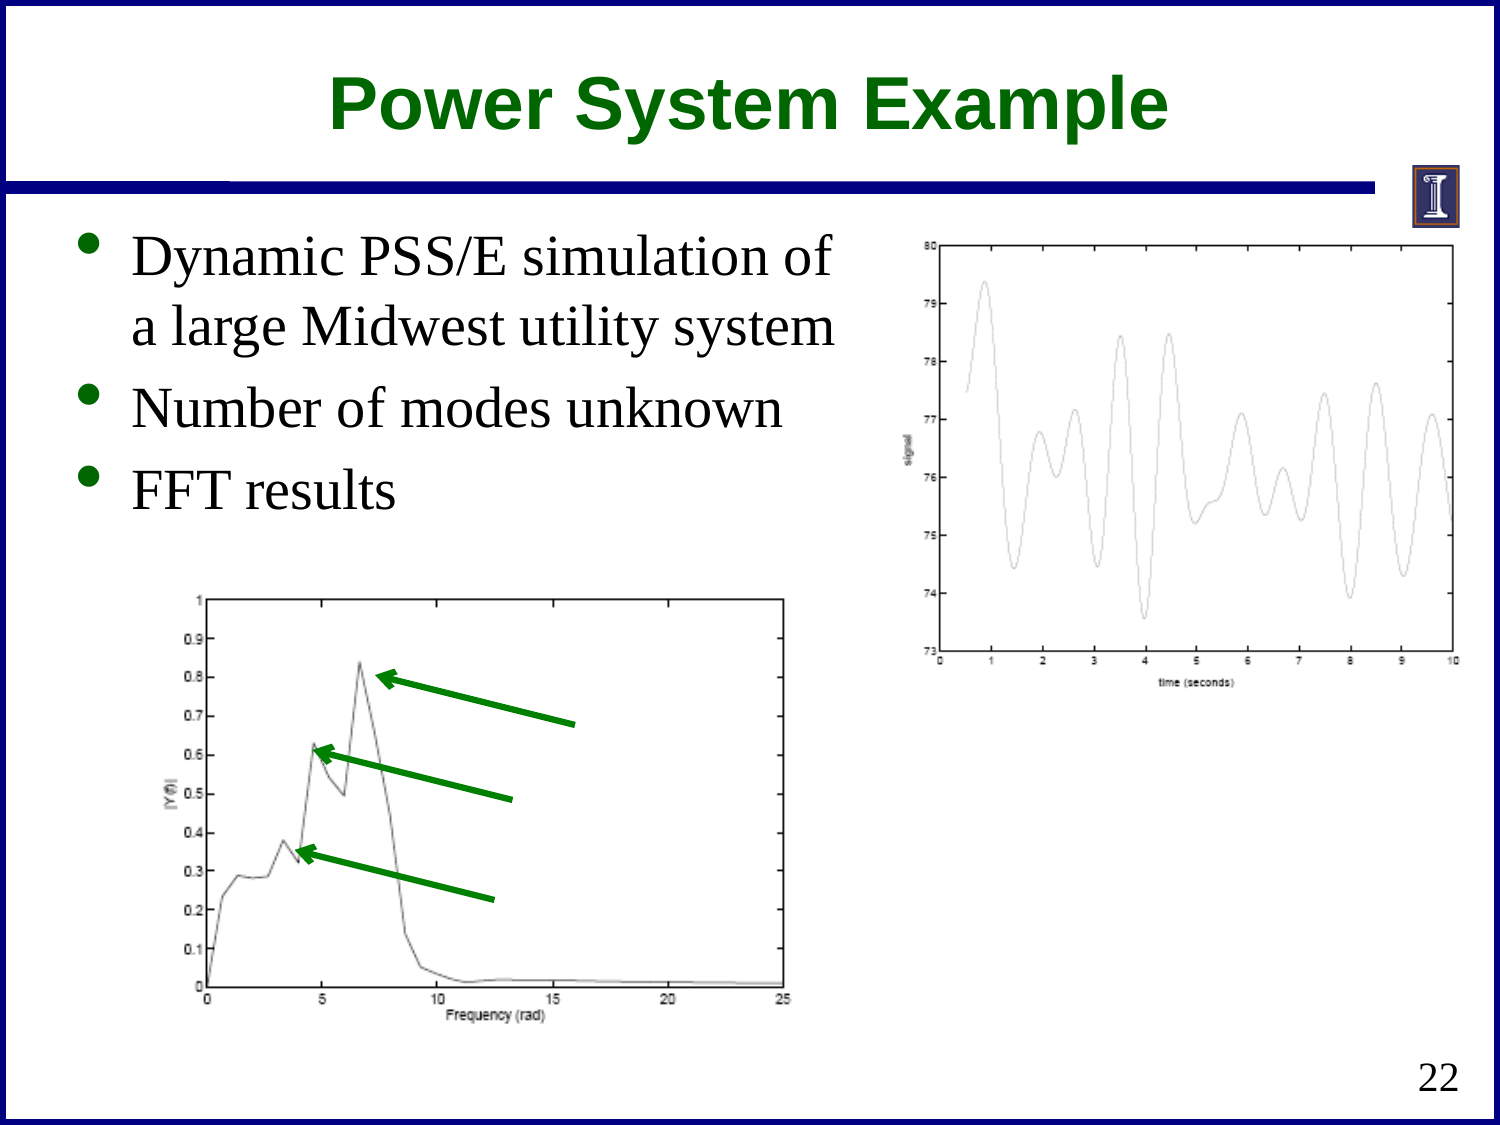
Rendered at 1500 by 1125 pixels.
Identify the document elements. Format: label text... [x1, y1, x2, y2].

slide_number 22 [1162, 1037, 1476, 1113]
picture [137, 574, 866, 1063]
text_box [294, 849, 495, 901]
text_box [312, 749, 513, 801]
picture [1412, 165, 1460, 228]
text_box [374, 674, 576, 726]
list Dynamic PSS/E simulation of a large Midwest utility system Number of modes unknown FFT results [60, 210, 875, 885]
picture [886, 231, 1494, 696]
title Power System Example [112, 37, 1388, 163]
